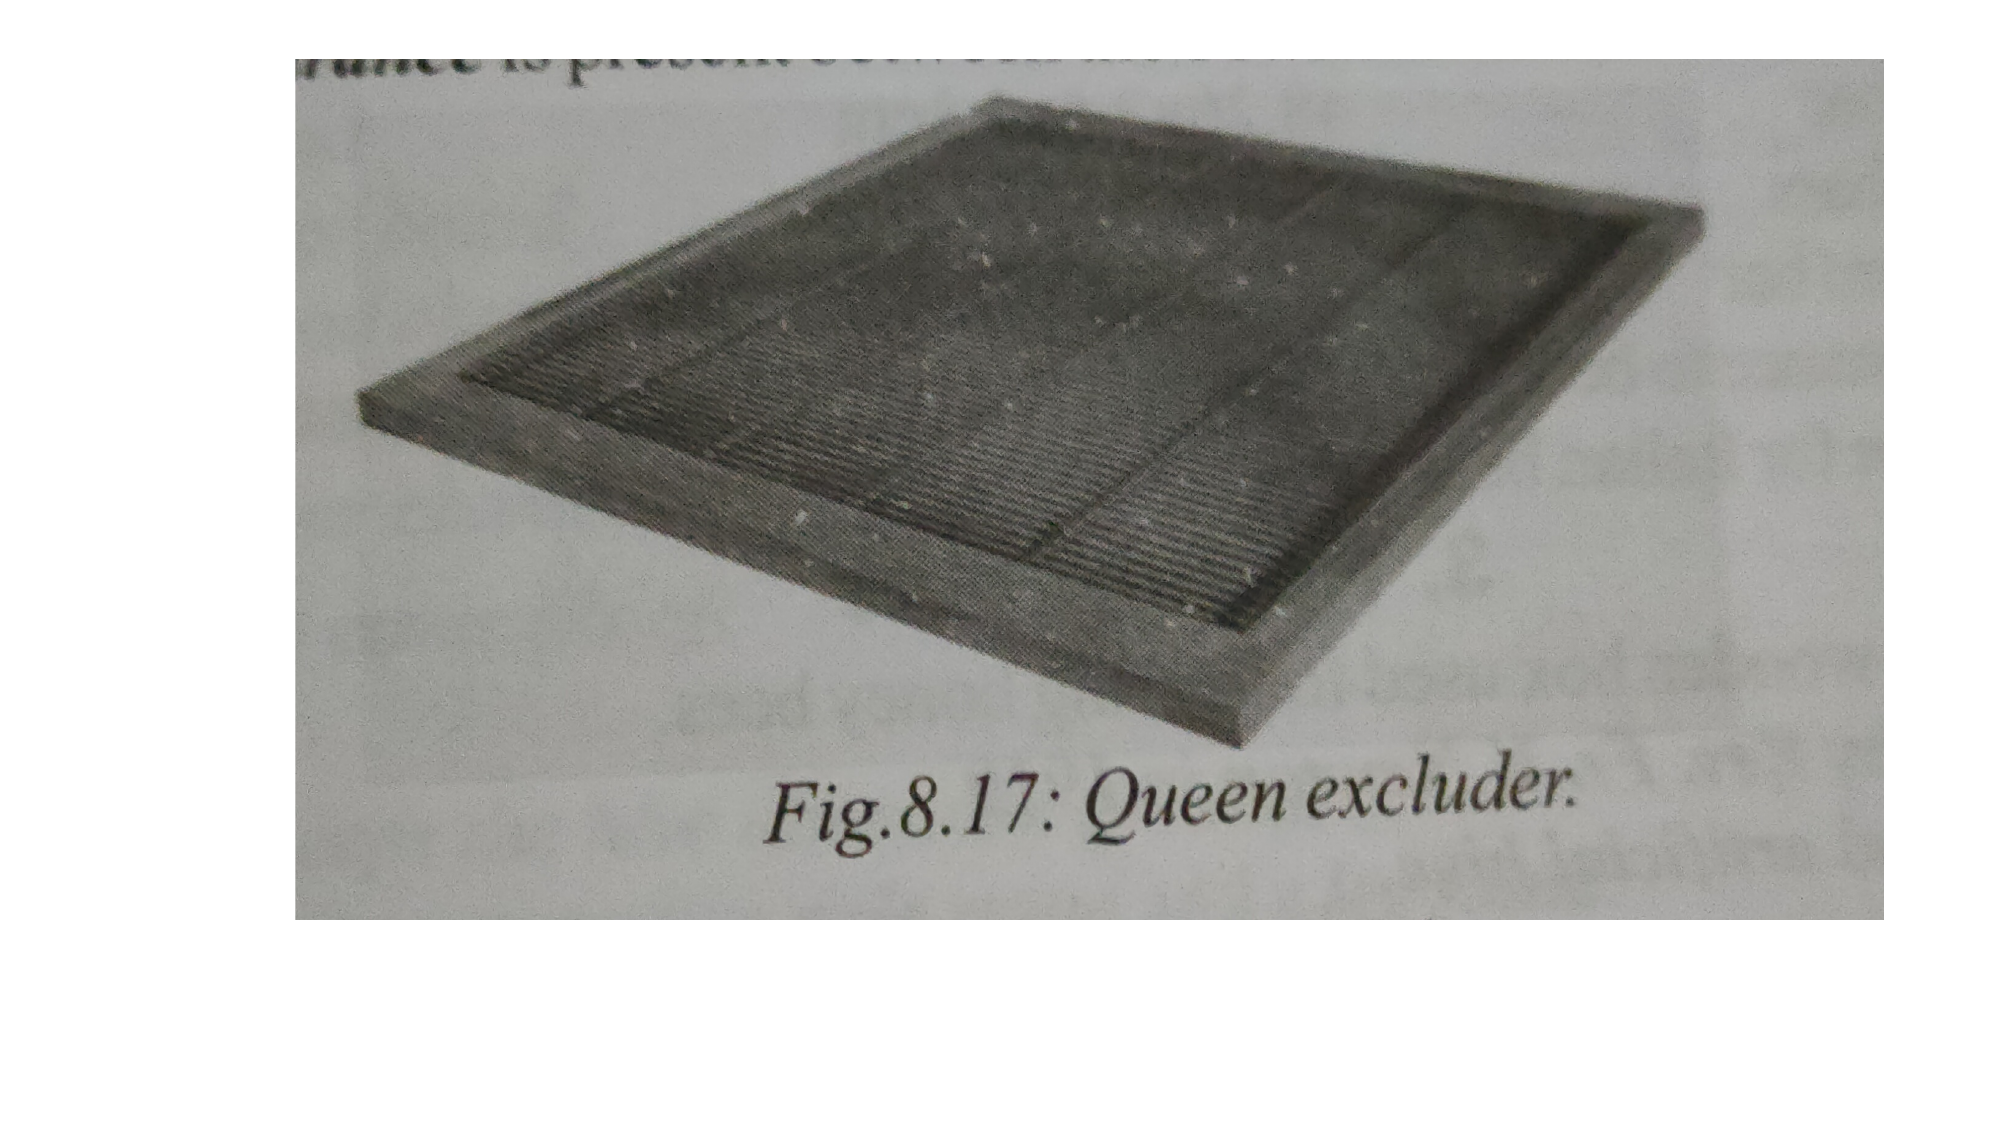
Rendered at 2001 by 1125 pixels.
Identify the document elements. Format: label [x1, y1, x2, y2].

list [295, 59, 1916, 920]
